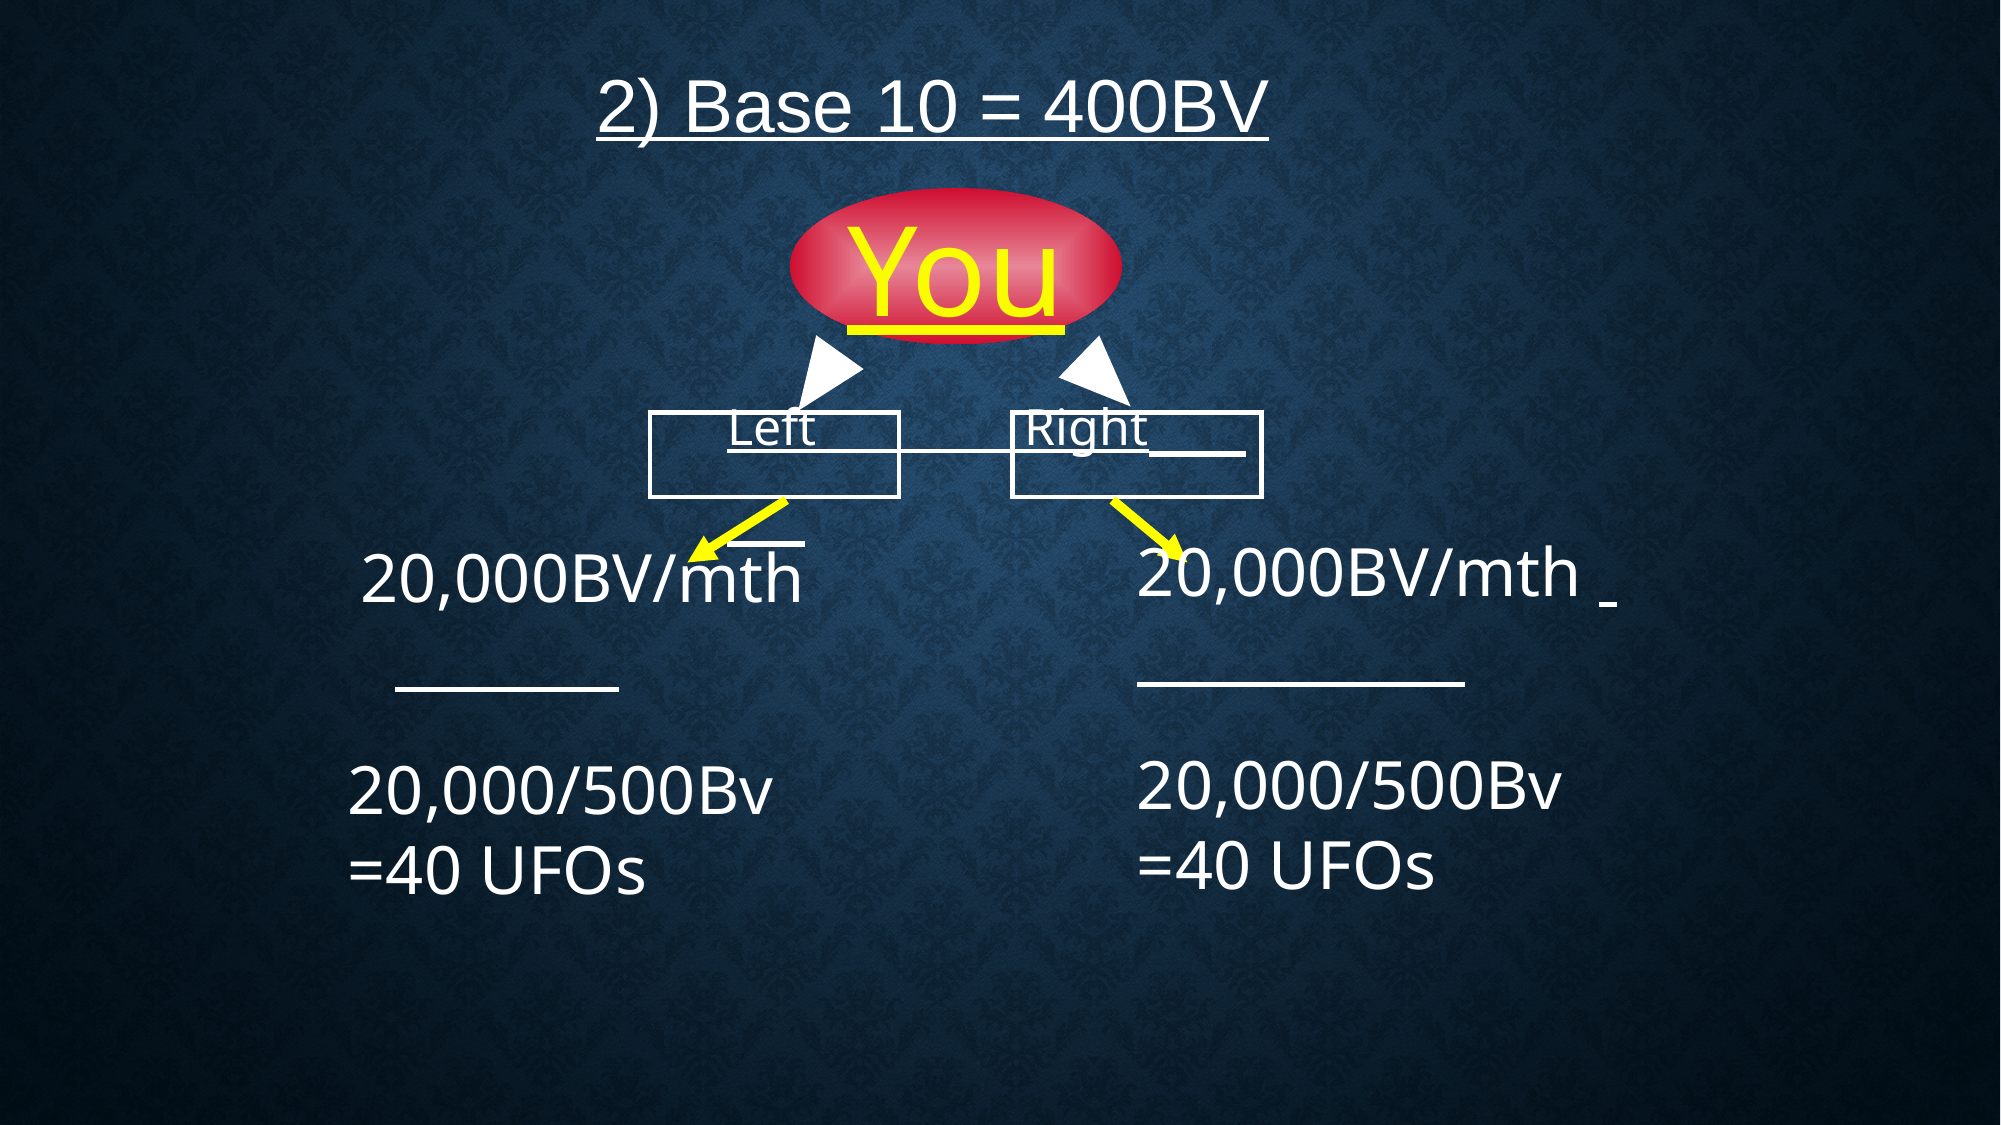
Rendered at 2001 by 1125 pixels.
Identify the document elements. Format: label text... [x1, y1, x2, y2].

text_box [1087, 218, 1123, 315]
text_box 20,000/500Bv =40 UFOs [332, 779, 999, 876]
text_box Left Right [712, 412, 1275, 509]
text_box [826, 187, 1086, 217]
text_box [799, 336, 862, 409]
text_box [789, 218, 825, 315]
text_box [649, 412, 712, 497]
text_box [687, 499, 787, 563]
text_box 20,000/500Bv =40 UFOs [1122, 774, 1764, 871]
text_box 20,000BV/mth [1122, 561, 1647, 659]
text_box 2) Base 10 = 400BV [581, 49, 1285, 155]
text_box 20,000BV/mth [345, 567, 941, 664]
text_box You [825, 217, 1087, 315]
text_box [826, 315, 1086, 345]
text_box [1112, 499, 1187, 561]
text_box [1060, 337, 1129, 405]
